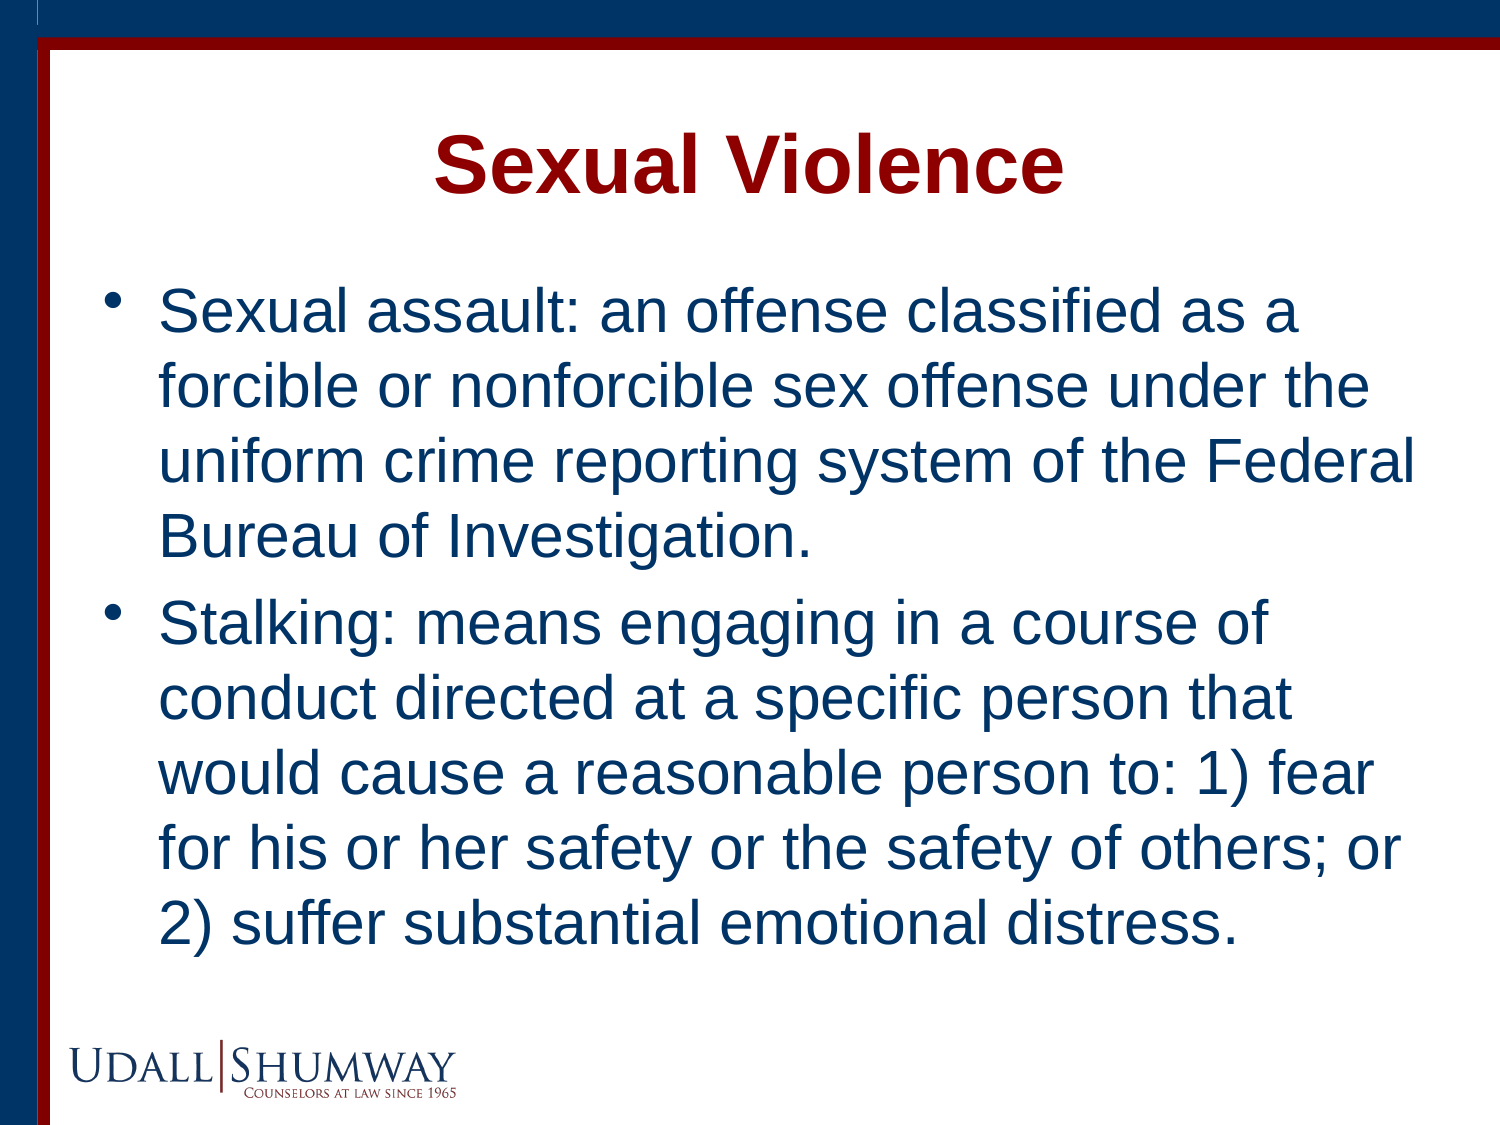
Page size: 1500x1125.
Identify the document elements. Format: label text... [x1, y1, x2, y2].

picture [62, 1031, 463, 1105]
title Sexual Violence [112, 87, 1388, 233]
list Sexual assault: an offense classified as a forcible or nonforcible sex offense under the uniform crime reporting system of the Federal Bureau of Investigation. Stalking: means engaging in a course of conduct directed at a specific person that would cause a reasonable person to: 1) fear for his or her safety or the safety of others; or 2) suffer substantial emotional distress. [87, 262, 1450, 913]
